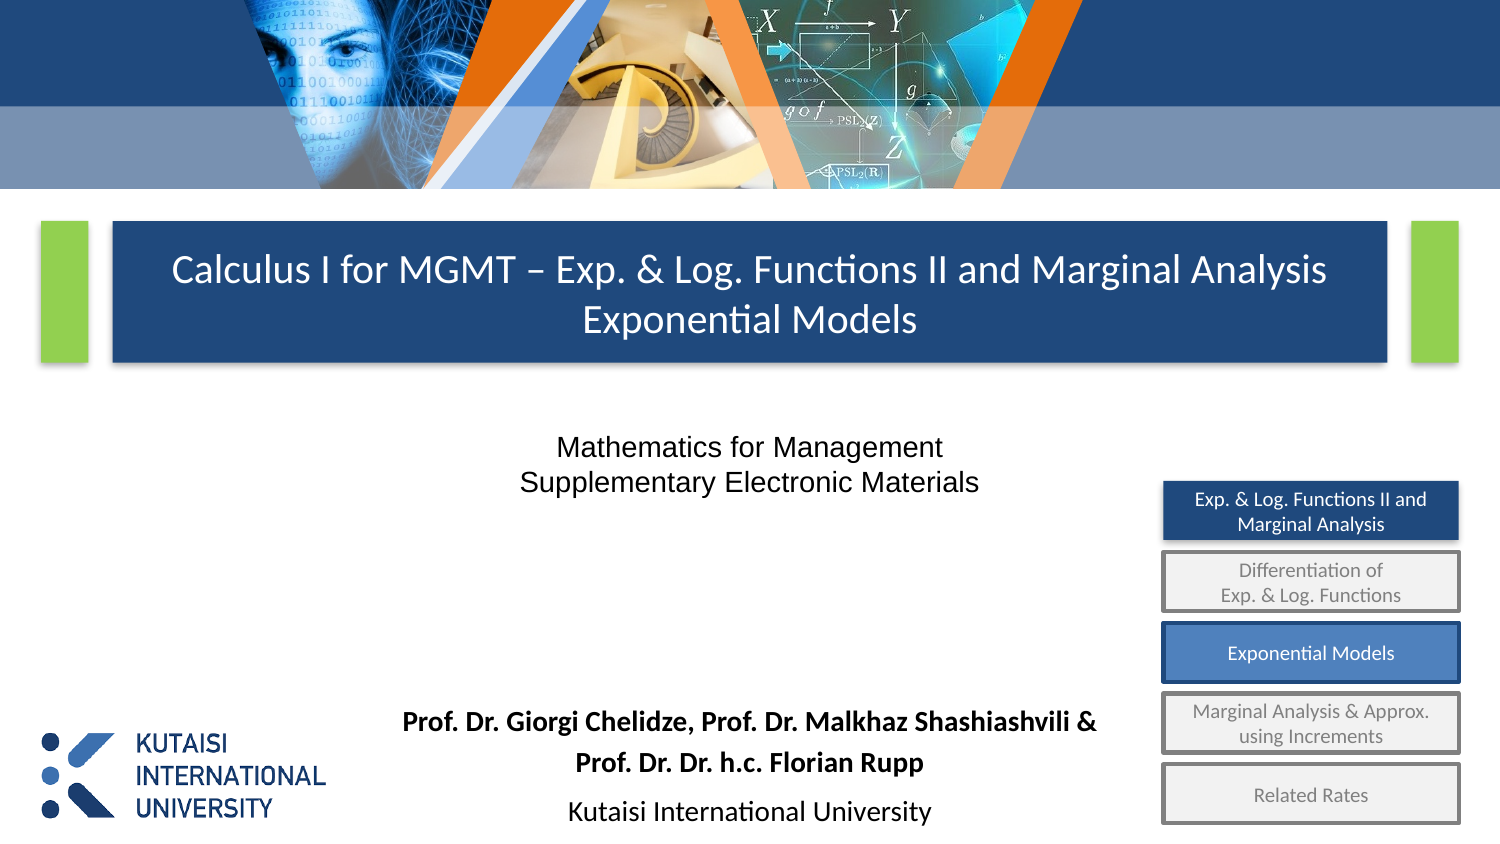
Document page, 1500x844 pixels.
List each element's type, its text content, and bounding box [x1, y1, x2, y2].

subtitle Mathematics for Management Supplementary Electronic Materials [225, 386, 1275, 603]
text_box Exponential Models [1161, 621, 1461, 684]
picture [739, 0, 1034, 106]
text_box Exp. & Log. Functions II and Marginal Analysis [1161, 479, 1461, 542]
text_box [41, 220, 89, 363]
picture [555, 0, 745, 106]
title Calculus I for MGMT – Exp. & Log. Functions II and Marginal Analysis Exponential Models [112, 220, 1388, 363]
text_box Differentiation of Exp. & Log. Functions [1161, 550, 1461, 613]
text_box [1411, 220, 1459, 363]
text_box Marginal Analysis & Approx. using Increments [1161, 691, 1461, 755]
text_box Related Rates [1161, 762, 1461, 825]
picture [29, 727, 337, 824]
picture [245, 0, 491, 106]
